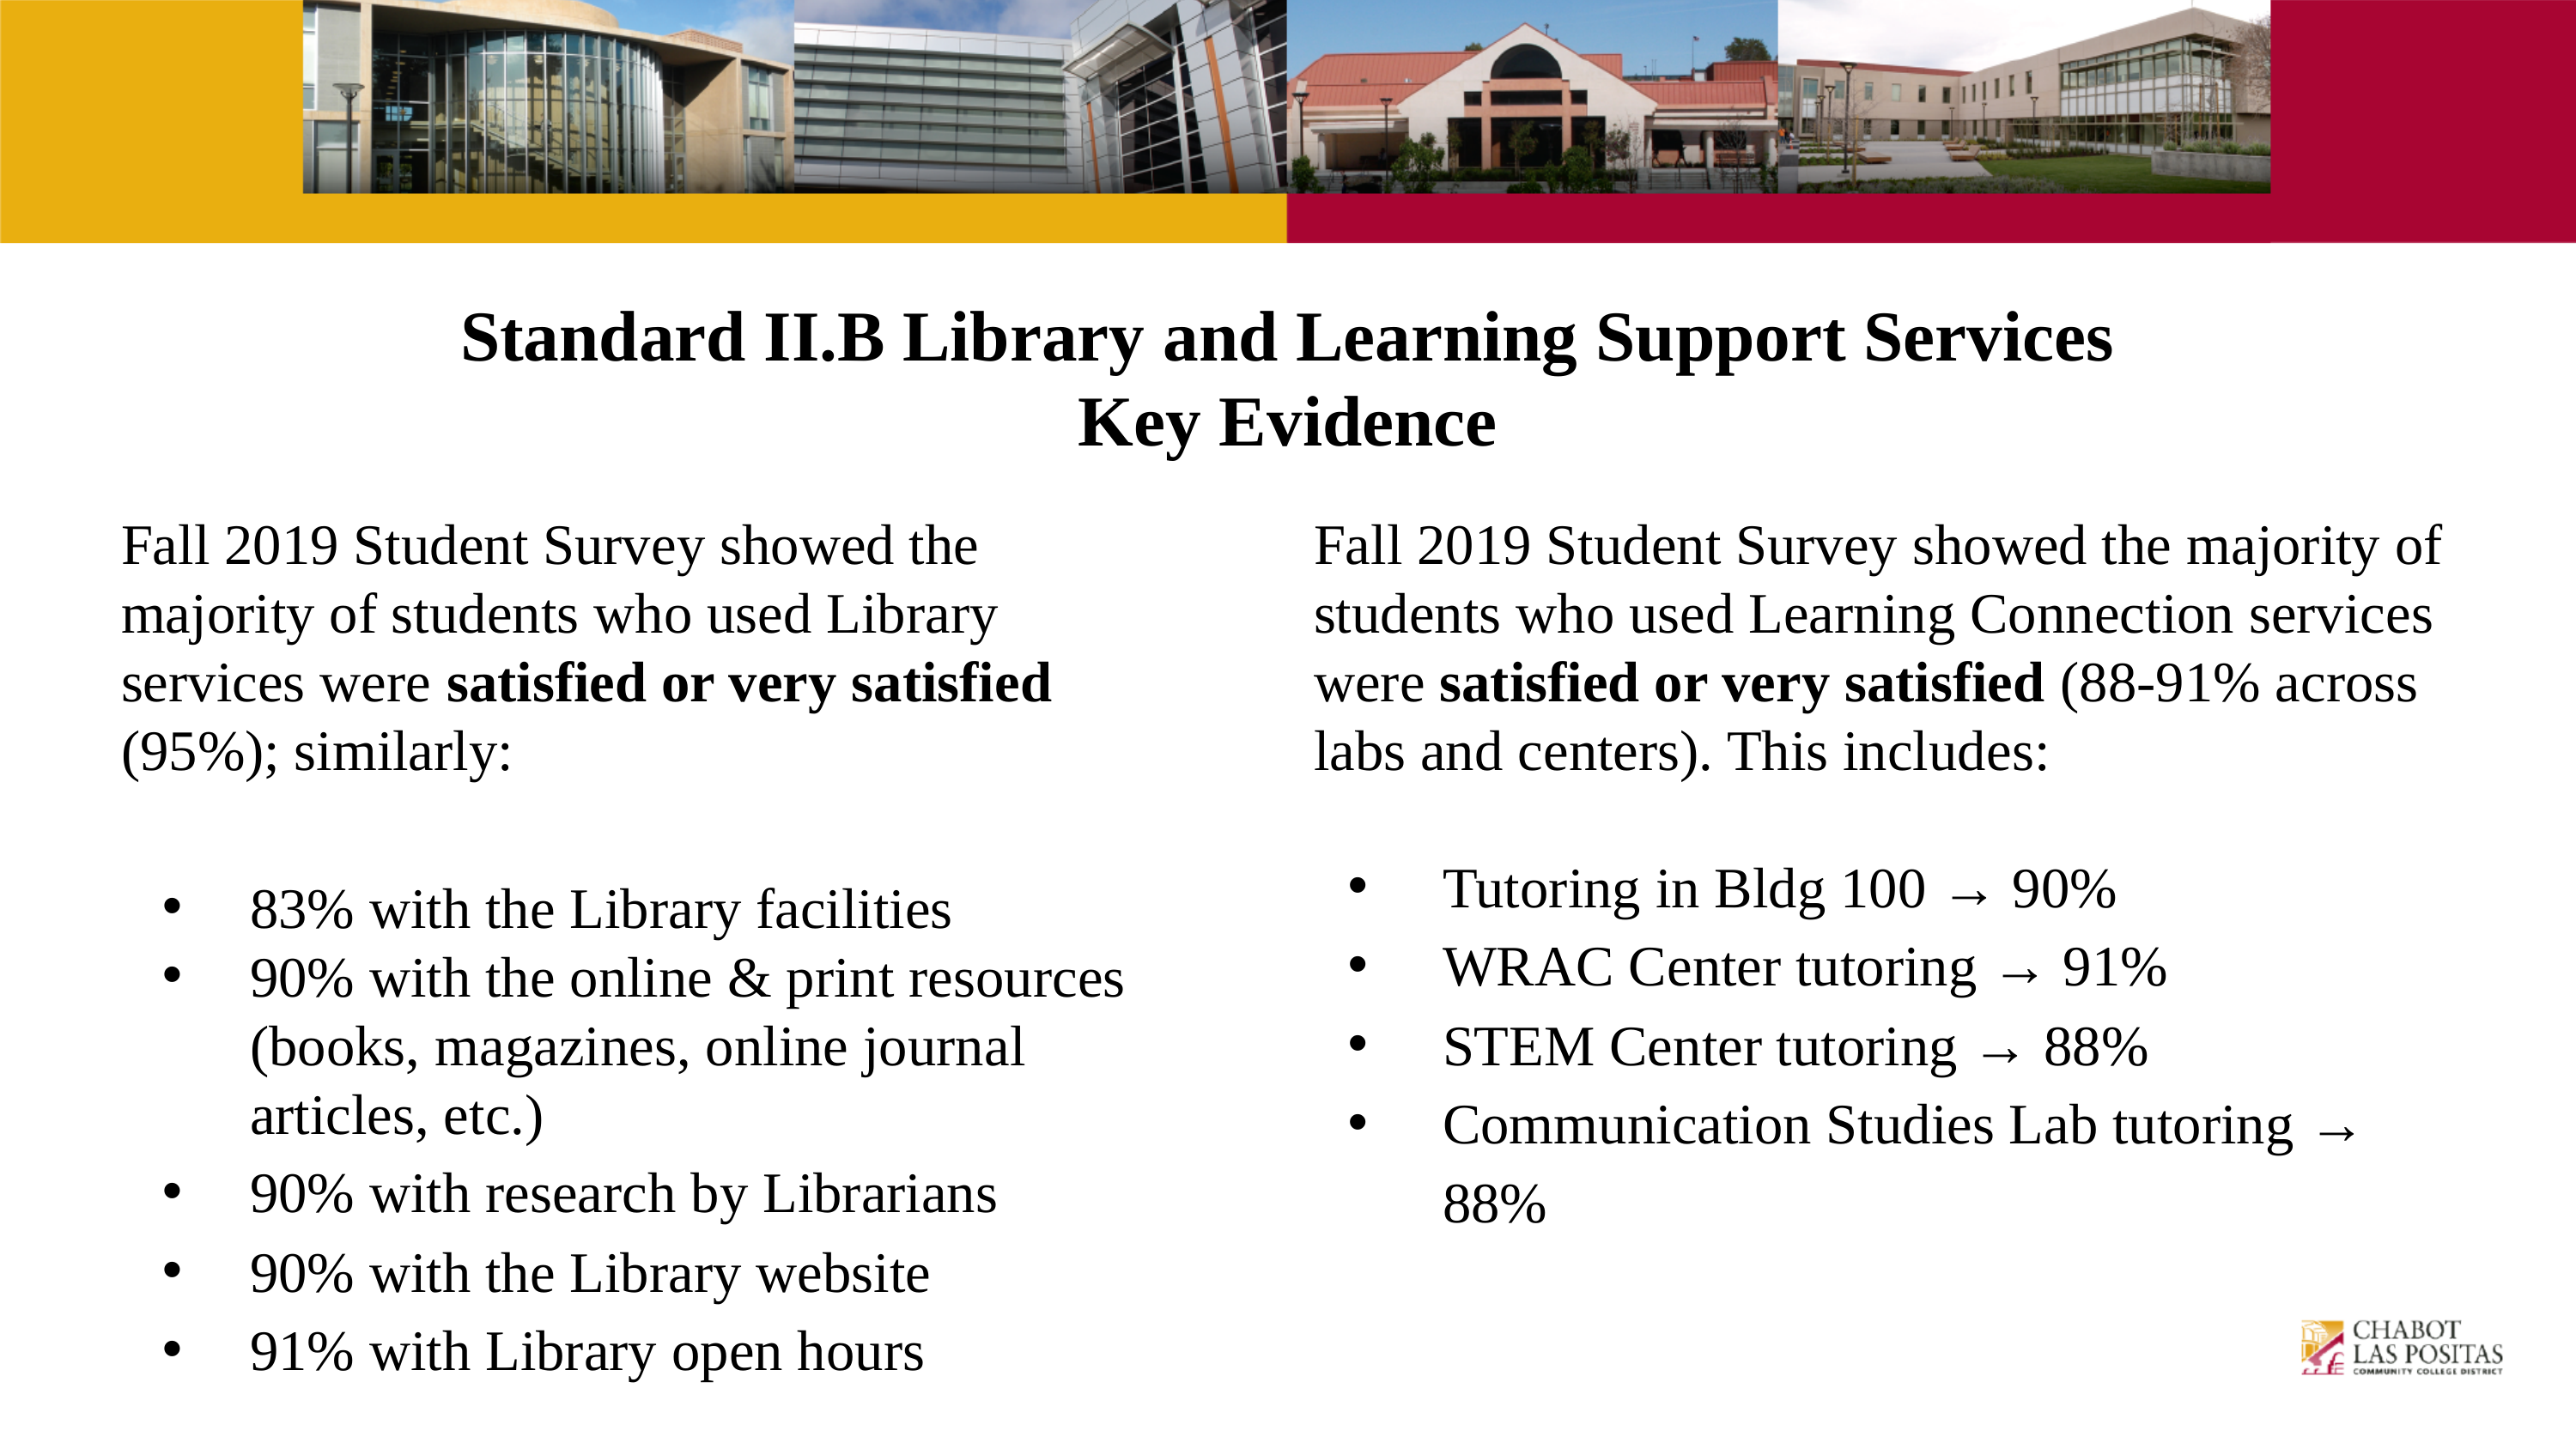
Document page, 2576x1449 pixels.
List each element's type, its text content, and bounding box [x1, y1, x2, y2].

text_box Fall 2019 Student Survey showed the majority of students who used Learning Connection services were satisfied or very satisfied (88-91% across labs and centers). This includes: Tutoring in Bldg 100 → 90% WRAC Center tutoring → 91% STEM Center tutoring → 88% Communication Studies Lab tutoring → 88% [1288, 481, 2512, 1261]
title Standard II.B Library and Learning Support Services Key Evidence [129, 245, 2447, 506]
text_box Fall 2019 Student Survey showed the majority of students who used Library services were satisfied or very satisfied (95%); similarly: 83% with the Library facilities 90% with the online & print resources (books, magazines, online journal articles, etc.) 90% with research by Librarians 90% with the Library website 91% with Library open hours [95, 481, 1215, 1409]
picture [0, 0, 2576, 1449]
